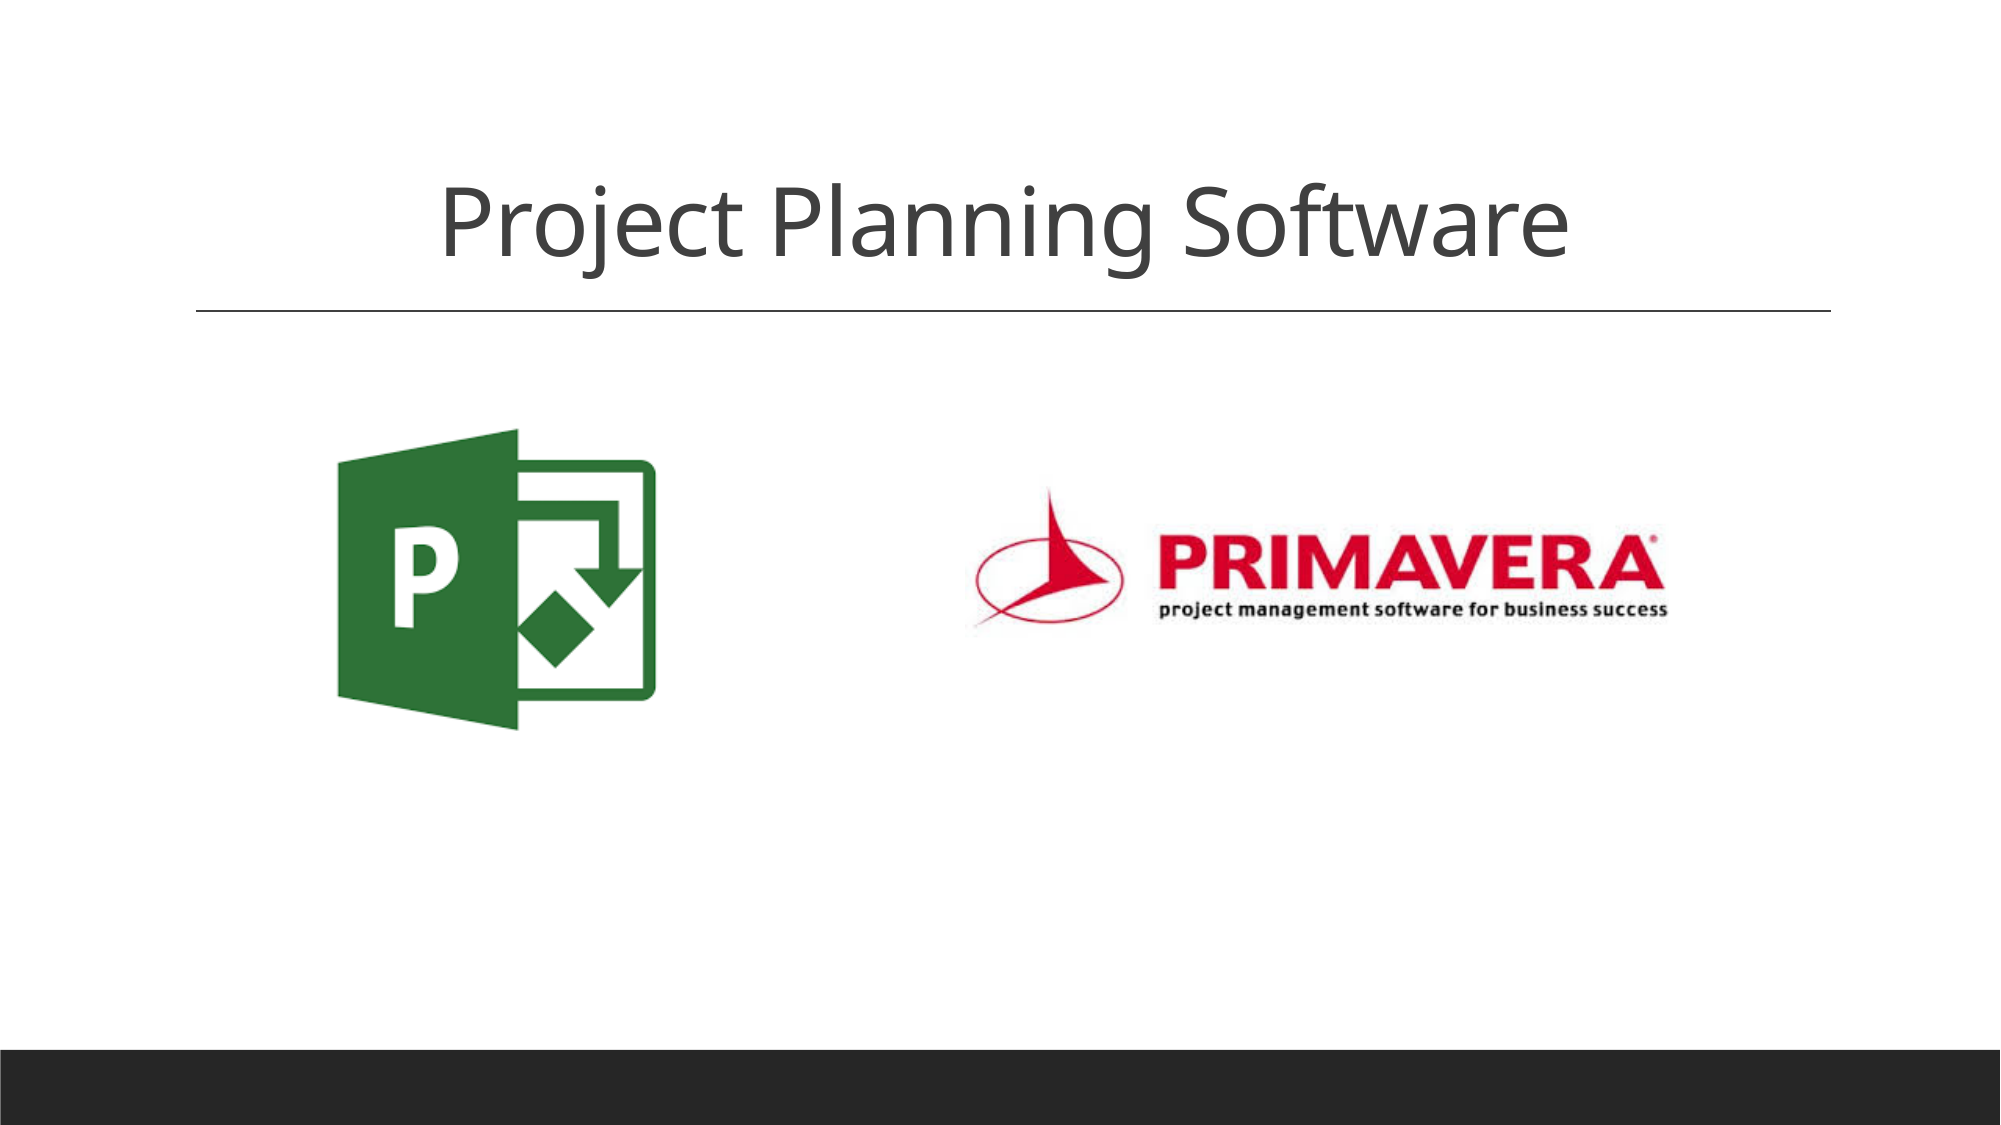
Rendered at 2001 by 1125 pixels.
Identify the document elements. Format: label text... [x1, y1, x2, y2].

picture [964, 474, 1670, 651]
title Project Planning Software [180, 47, 1830, 285]
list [320, 403, 673, 757]
